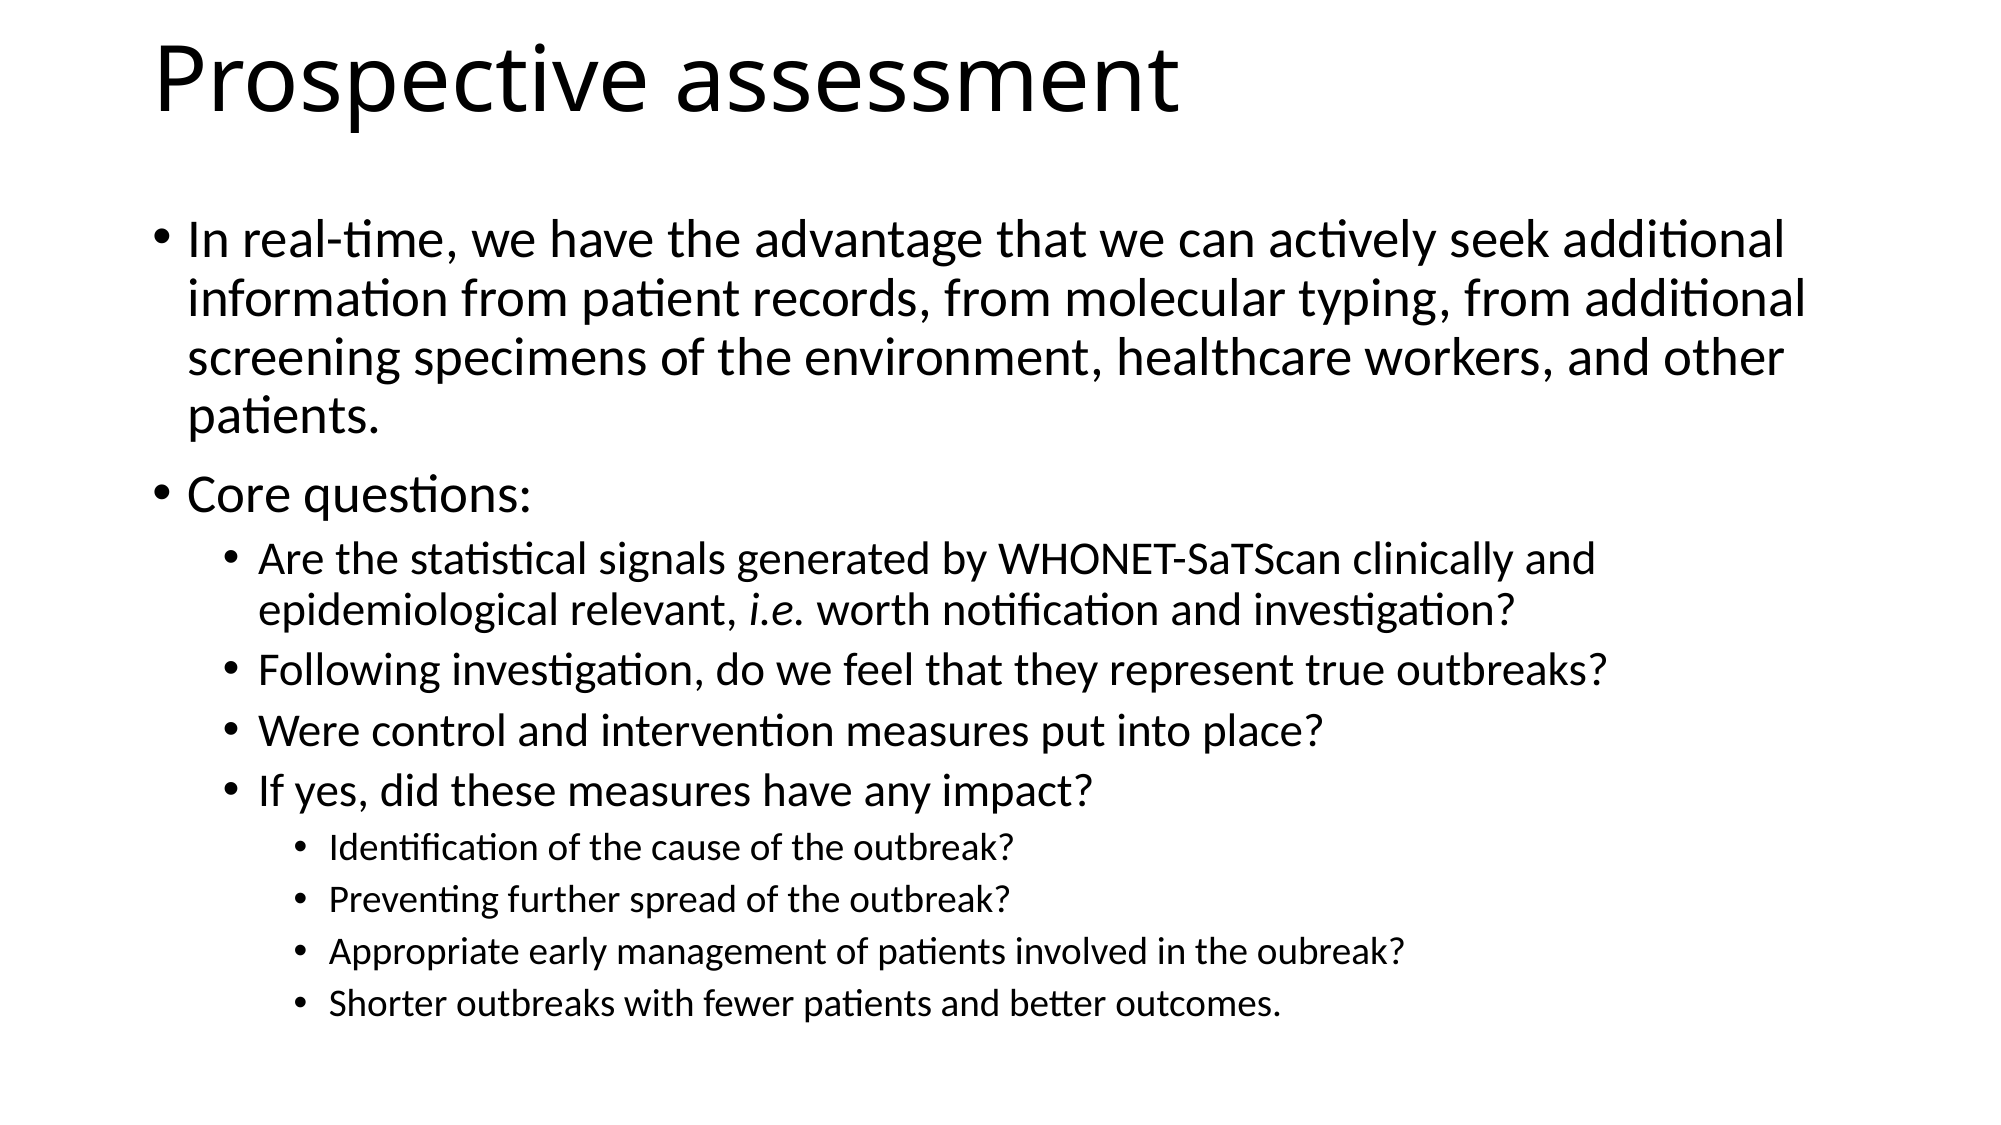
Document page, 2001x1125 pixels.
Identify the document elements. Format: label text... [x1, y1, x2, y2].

title Prospective assessment [137, 0, 1863, 191]
list In real-time, we have the advantage that we can actively seek additional information from patient records, from molecular typing, from additional screening specimens of the environment, healthcare workers, and other patients. Core questions: Are the statistical signals generated by WHONET-SaTScan clinically and epidemiological relevant, i.e. worth notification and investigation? Following investigation, do we feel that they represent true outbreaks? Were control and intervention measures put into place? If yes, did these measures have any impact? Identification of the cause of the outbreak? Preventing further spread of the outbreak? Appropriate early management of patients involved in the oubreak? Shorter outbreaks with fewer patients and better outcomes. [137, 202, 1909, 1040]
